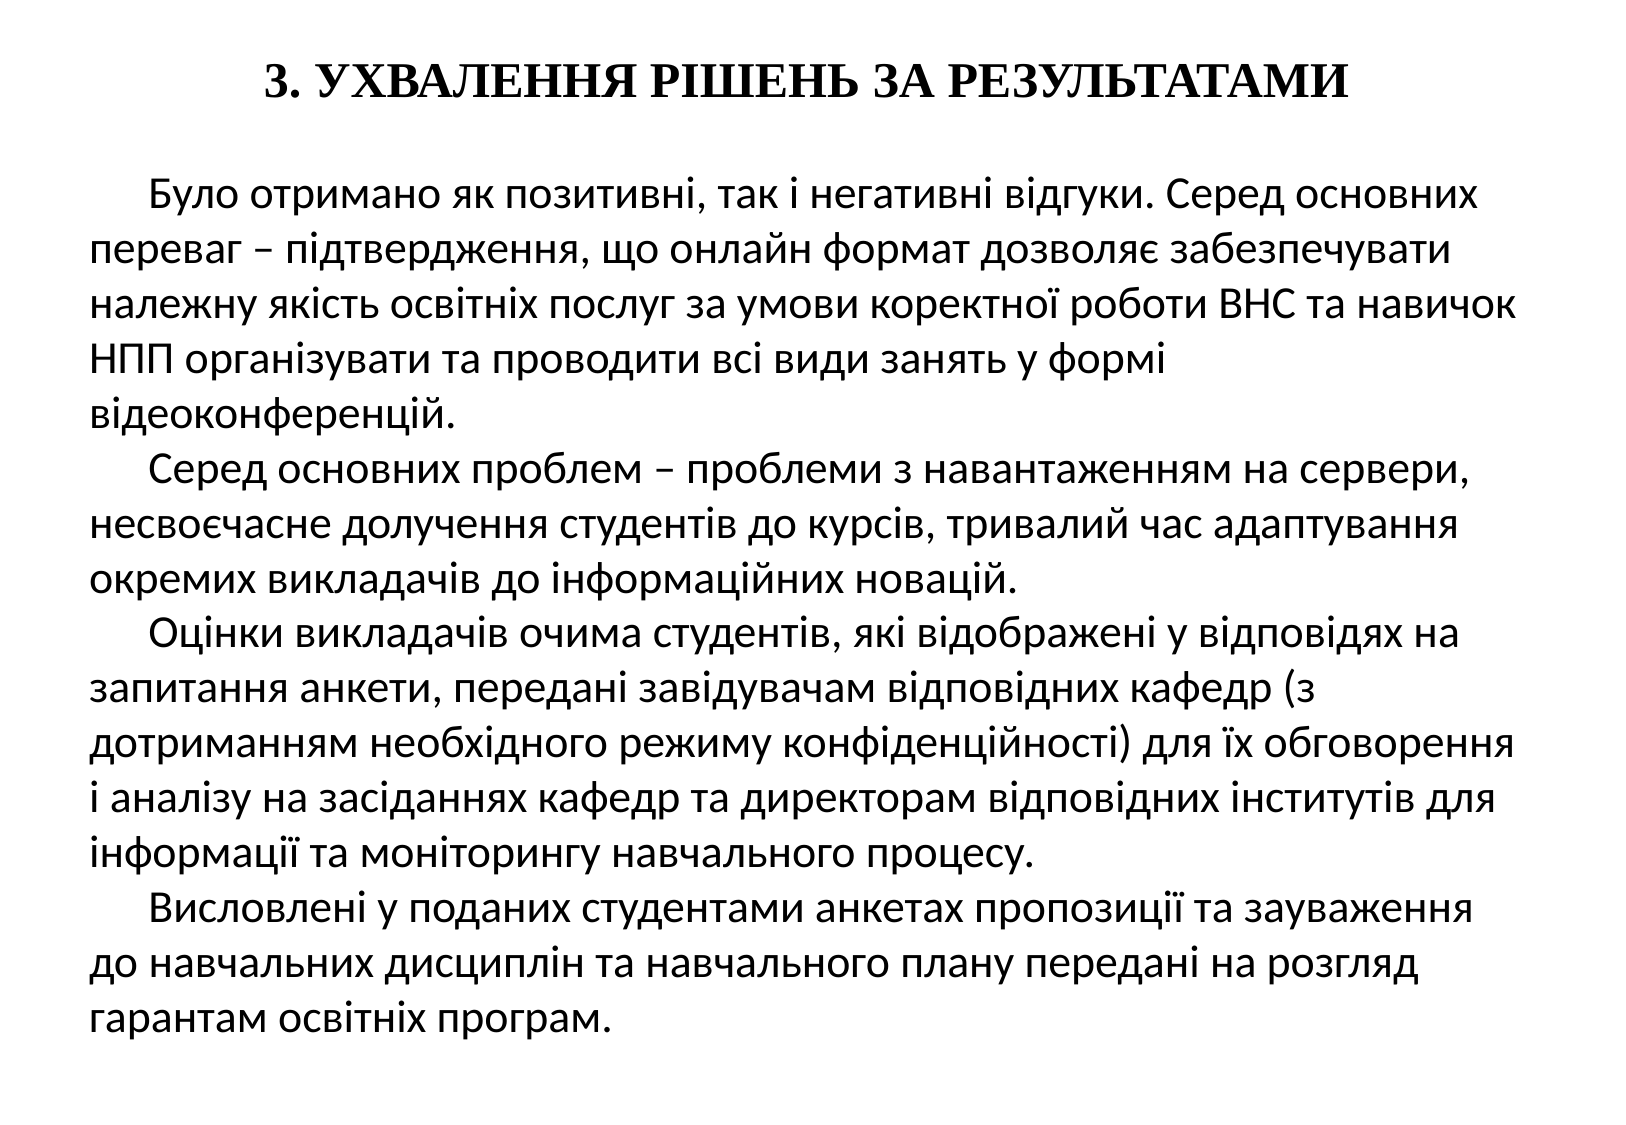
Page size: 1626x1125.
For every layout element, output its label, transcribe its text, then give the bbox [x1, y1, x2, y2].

text_box 3. УХВАЛЕННЯ РІШЕНЬ ЗА РЕЗУЛЬТАТАМИ Було отримано як позитивні, так і негативні відгуки. Серед основних переваг – підтвердження, що онлайн формат дозволяє забезпечувати належну якість освітніх послуг за умови коректної роботи ВНС та навичок НПП організувати та проводити всі види занять у формі відеоконференцій. Серед основних проблем – проблеми з навантаженням на сервери, несвоєчасне долучення студентів до курсів, тривалий час адаптування окремих викладачів до інформаційних новацій. Оцінки викладачів очима студентів, які відображені у відповідях на запитання анкети, передані завідувачам відповідних кафедр (з дотриманням необхідного режиму конфіденційності) для їх обговорення і аналізу на засіданнях кафедр та директорам відповідних інститутів для інформації та моніторингу навчального процесу. Висловлені у поданих студентами анкетах пропозиції та зауваження до навчальних дисциплін та навчального плану передані на розгляд гарантам освітніх програм. [74, 39, 1539, 1050]
